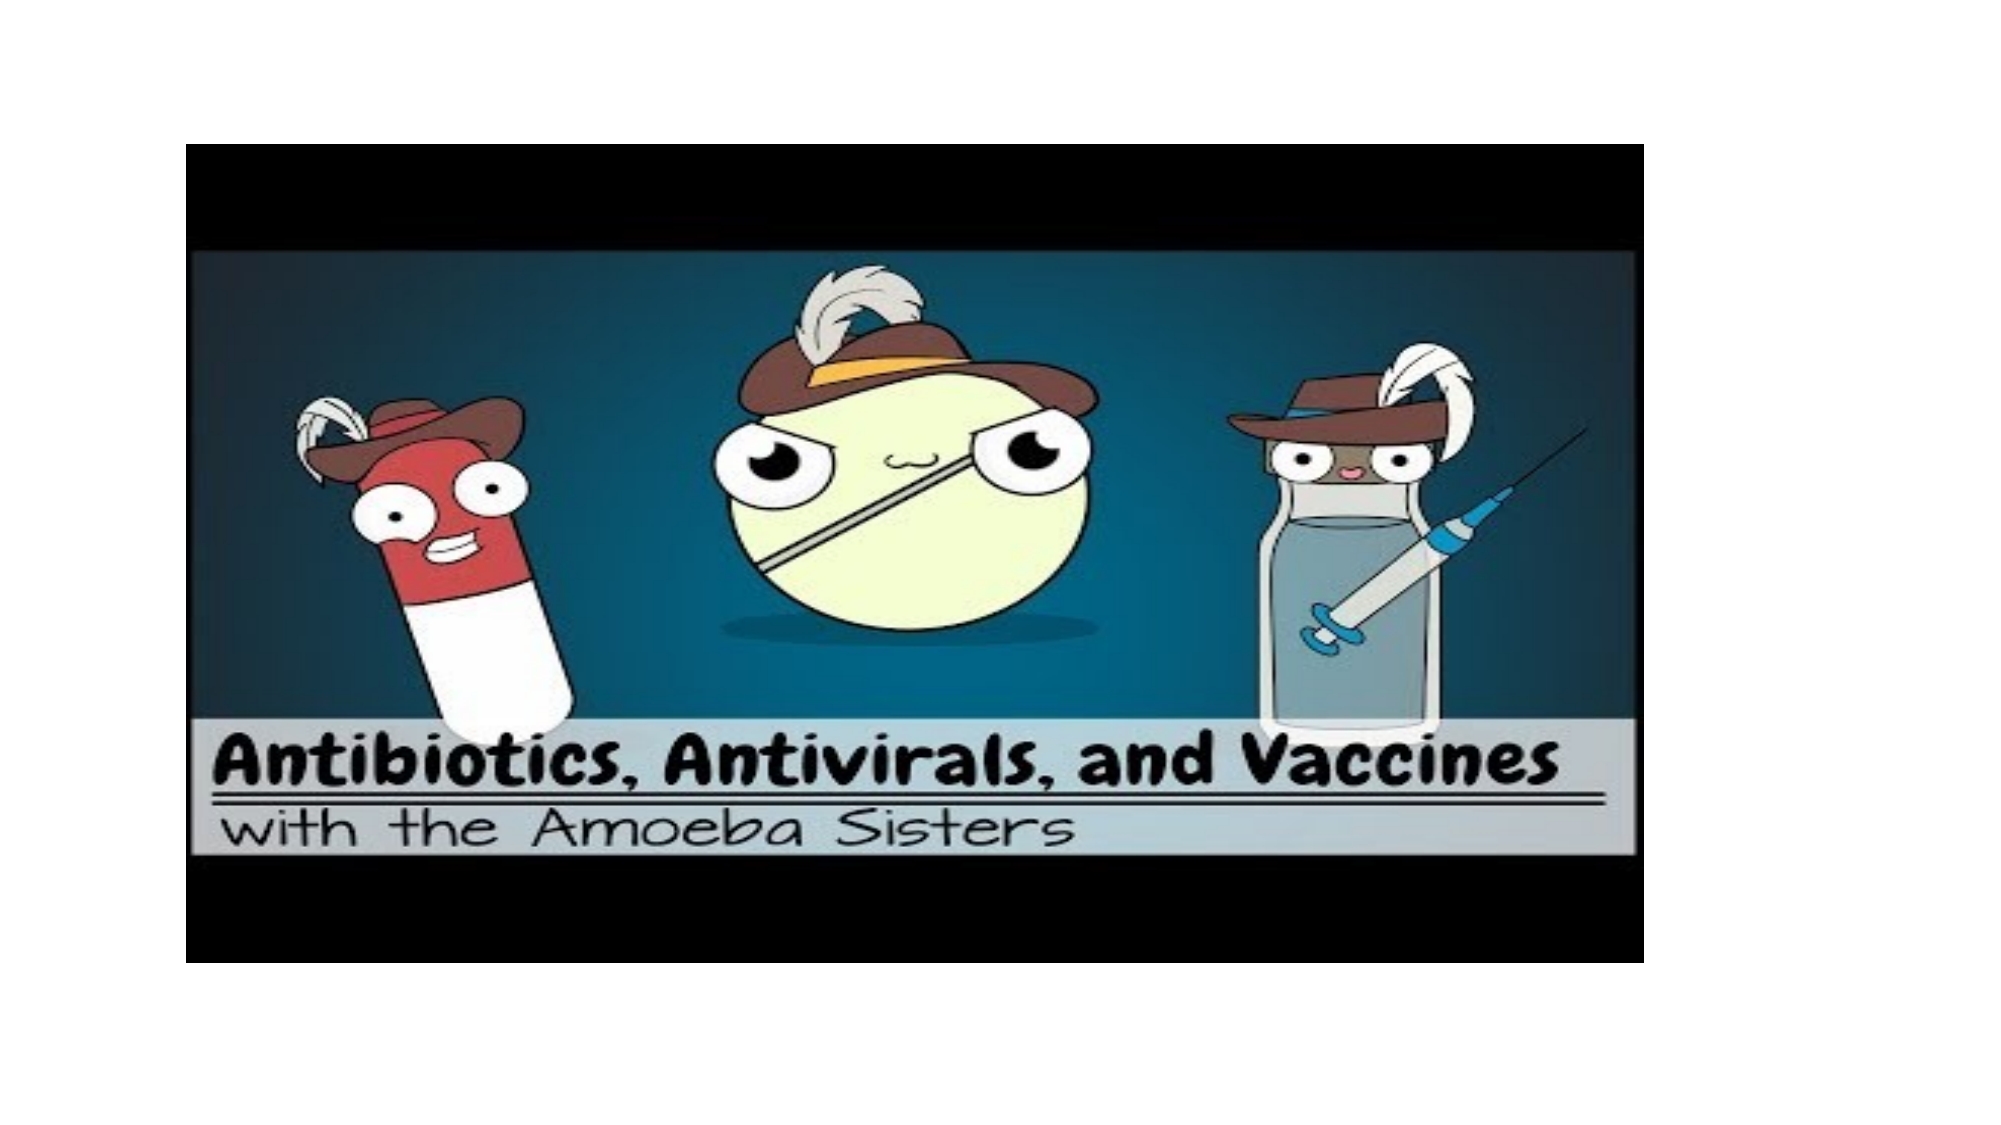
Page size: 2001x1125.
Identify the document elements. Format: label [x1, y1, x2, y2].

list [185, 143, 1645, 964]
